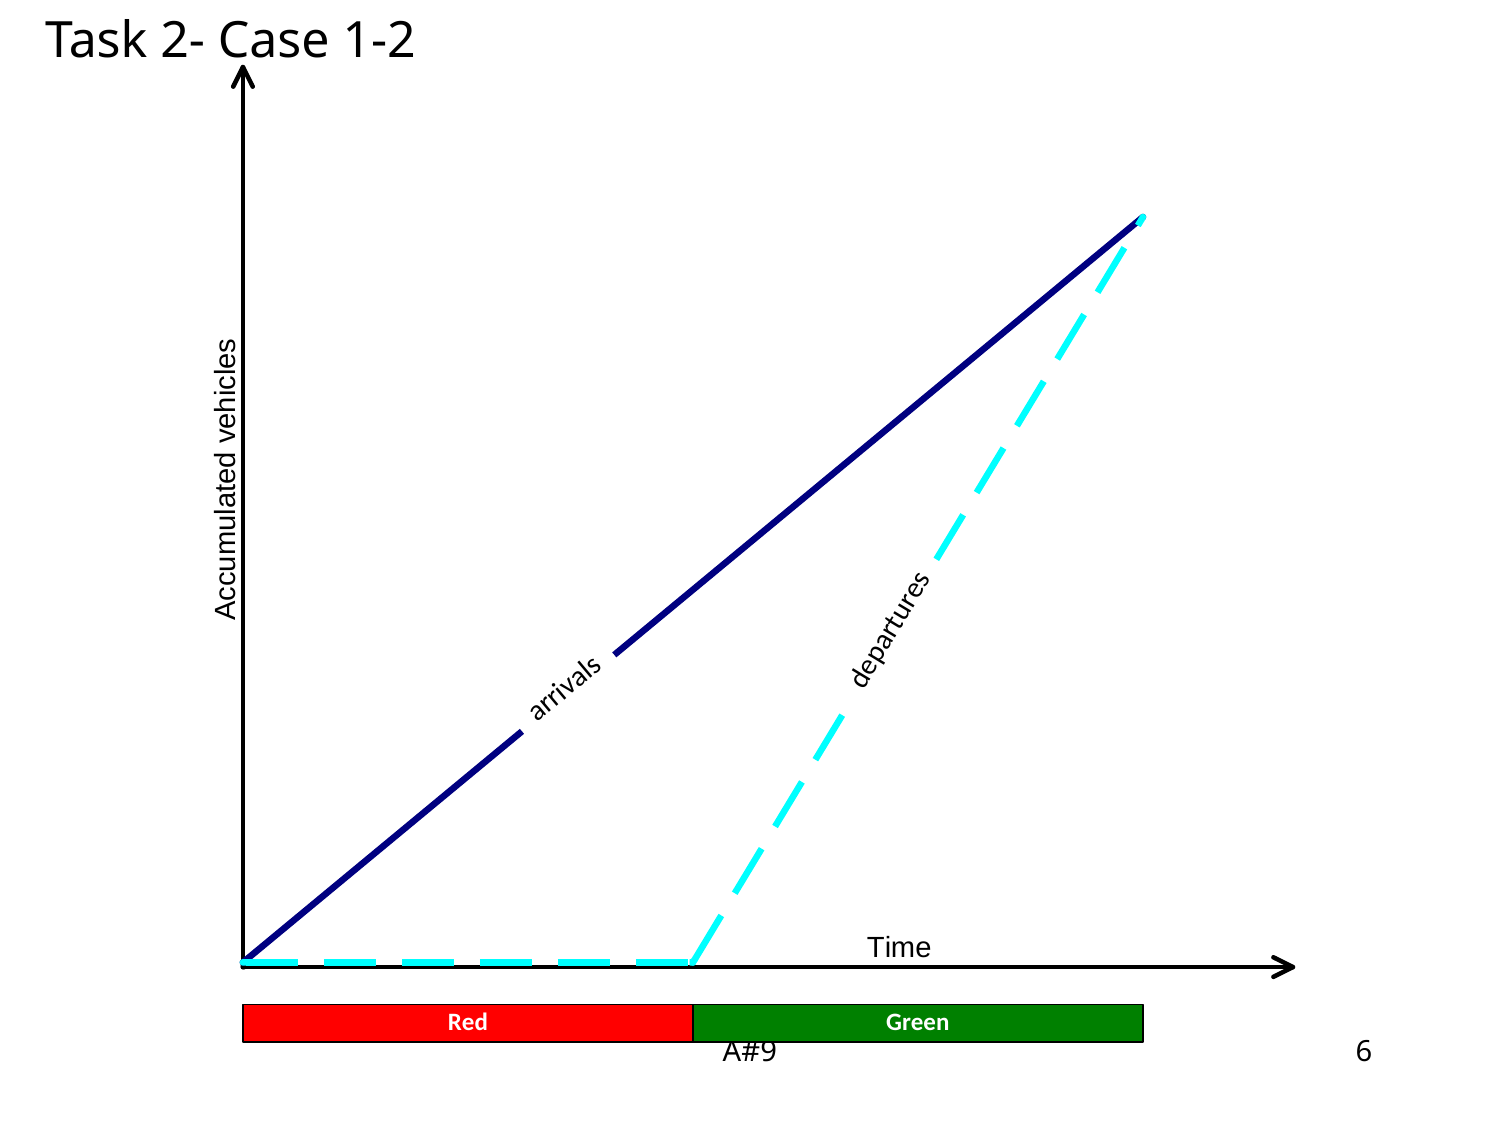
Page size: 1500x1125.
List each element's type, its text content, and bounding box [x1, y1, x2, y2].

slide_number 6 [1074, 1024, 1388, 1101]
text_box Task 2- Case 1-2 [30, 0, 431, 75]
footer A#9 [512, 1054, 988, 1101]
picture [202, 62, 1298, 1046]
